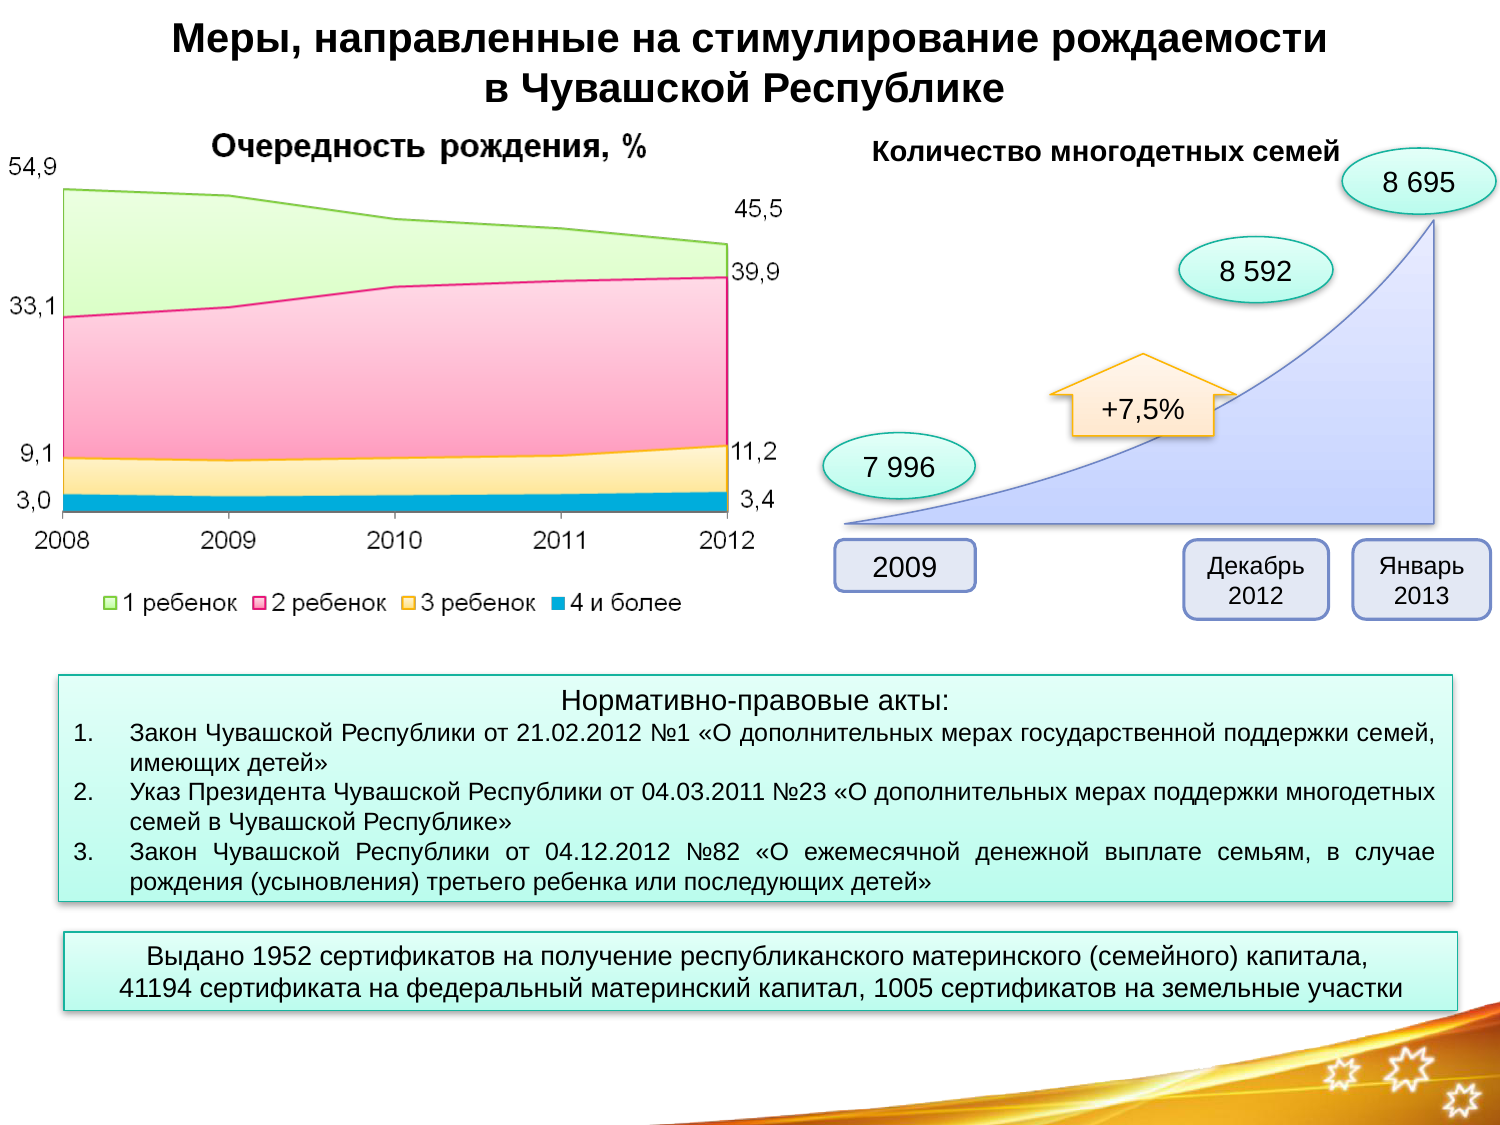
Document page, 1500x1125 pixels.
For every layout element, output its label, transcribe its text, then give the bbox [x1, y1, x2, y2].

picture [0, 0, 1500, 1125]
text_box [843, 221, 1435, 525]
text_box 2009 [832, 537, 978, 594]
text_box Количество многодетных семей [802, 124, 1465, 175]
text_box Выдано 1952 сертификатов на получение республиканского материнского (семейного) капитала, 41194 сертификата на федеральный материнский капитал, 1005 сертификатов на земельные участки [63, 931, 1458, 1011]
text_box Нормативно-правовые акты: Закон Чувашской Республики от 21.02.2012 №1 «О дополнительных мерах государственной поддержки семей, имеющих детей» Указ Президента Чувашской Республики от 04.03.2011 №23 «О дополнительных мерах поддержки многодетных семей в Чувашской Республике» Закон Чувашской Республики от 04.12.2012 №82 «О ежемесячной денежной выплате семьям, в случае рождения (усыновления) третьего ребенка или последующих детей» [58, 674, 1453, 902]
text_box 7 996 [822, 431, 976, 500]
text_box Меры, направленные на стимулирование рождаемости в Чувашской Республике [66, 3, 1434, 119]
text_box Январь 2013 [1350, 537, 1493, 622]
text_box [0, 104, 798, 642]
text_box Декабрь 2012 [1181, 537, 1331, 622]
text_box 8 695 [1341, 147, 1497, 215]
text_box +7,5% [1049, 352, 1238, 437]
text_box 8 592 [1178, 235, 1334, 304]
